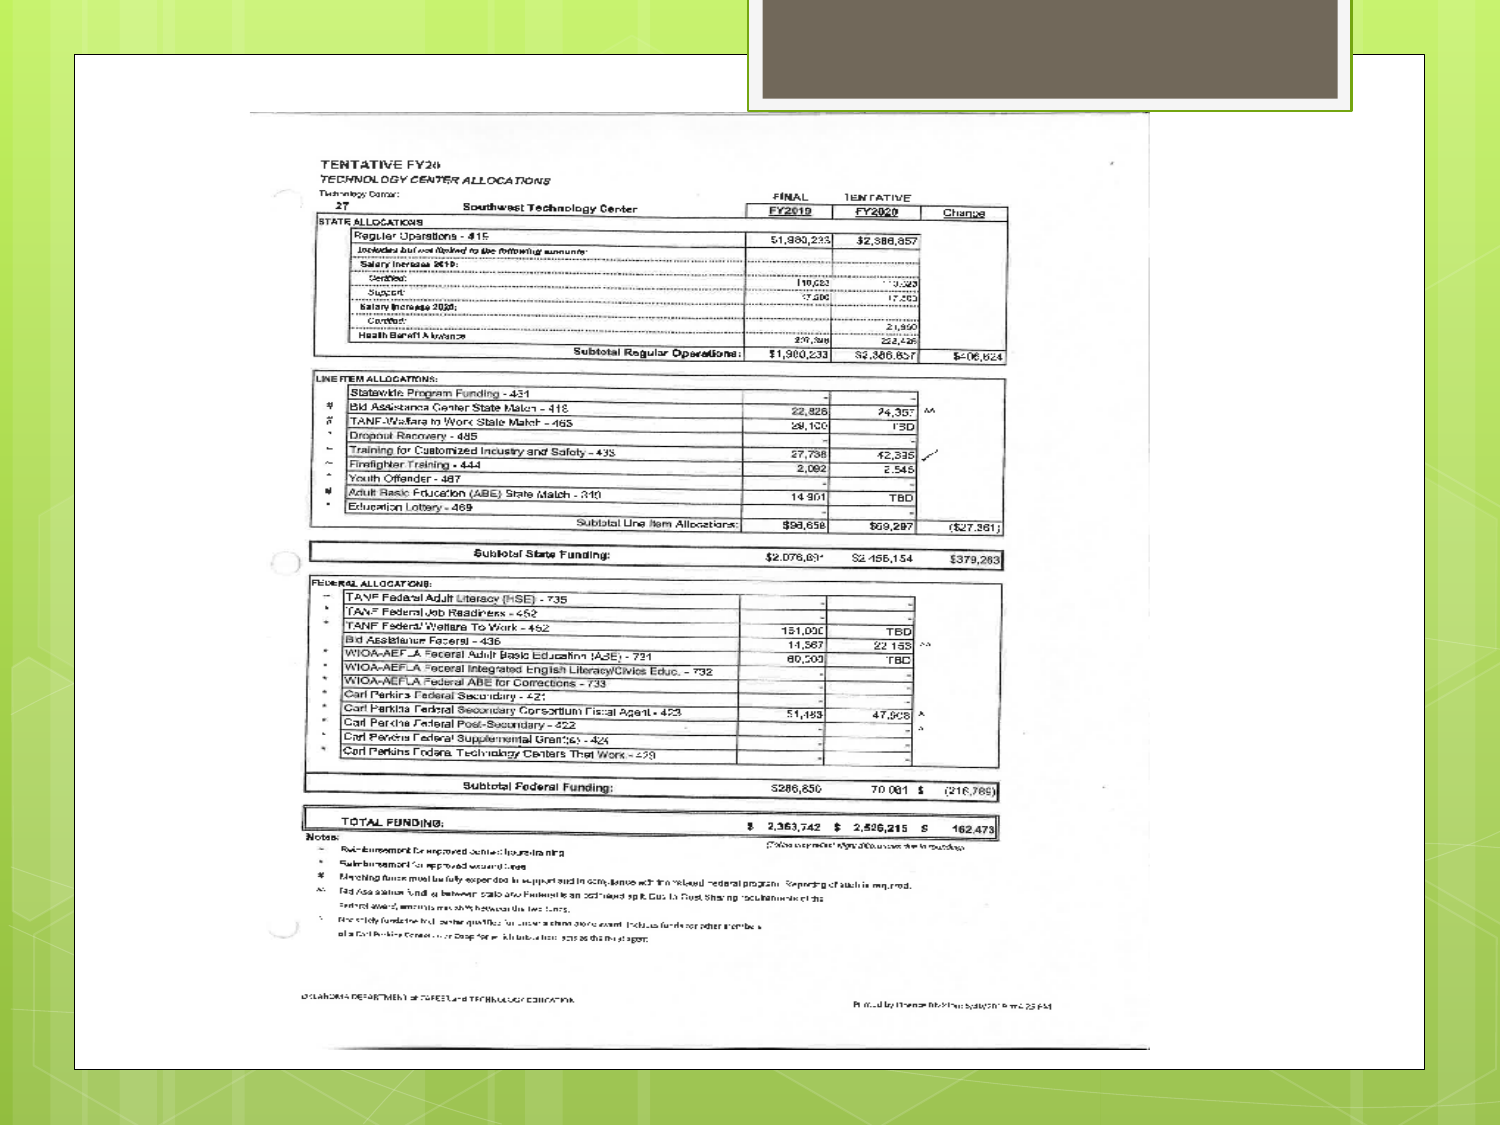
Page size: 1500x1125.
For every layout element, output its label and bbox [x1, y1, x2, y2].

text_box [249, 112, 1151, 1051]
